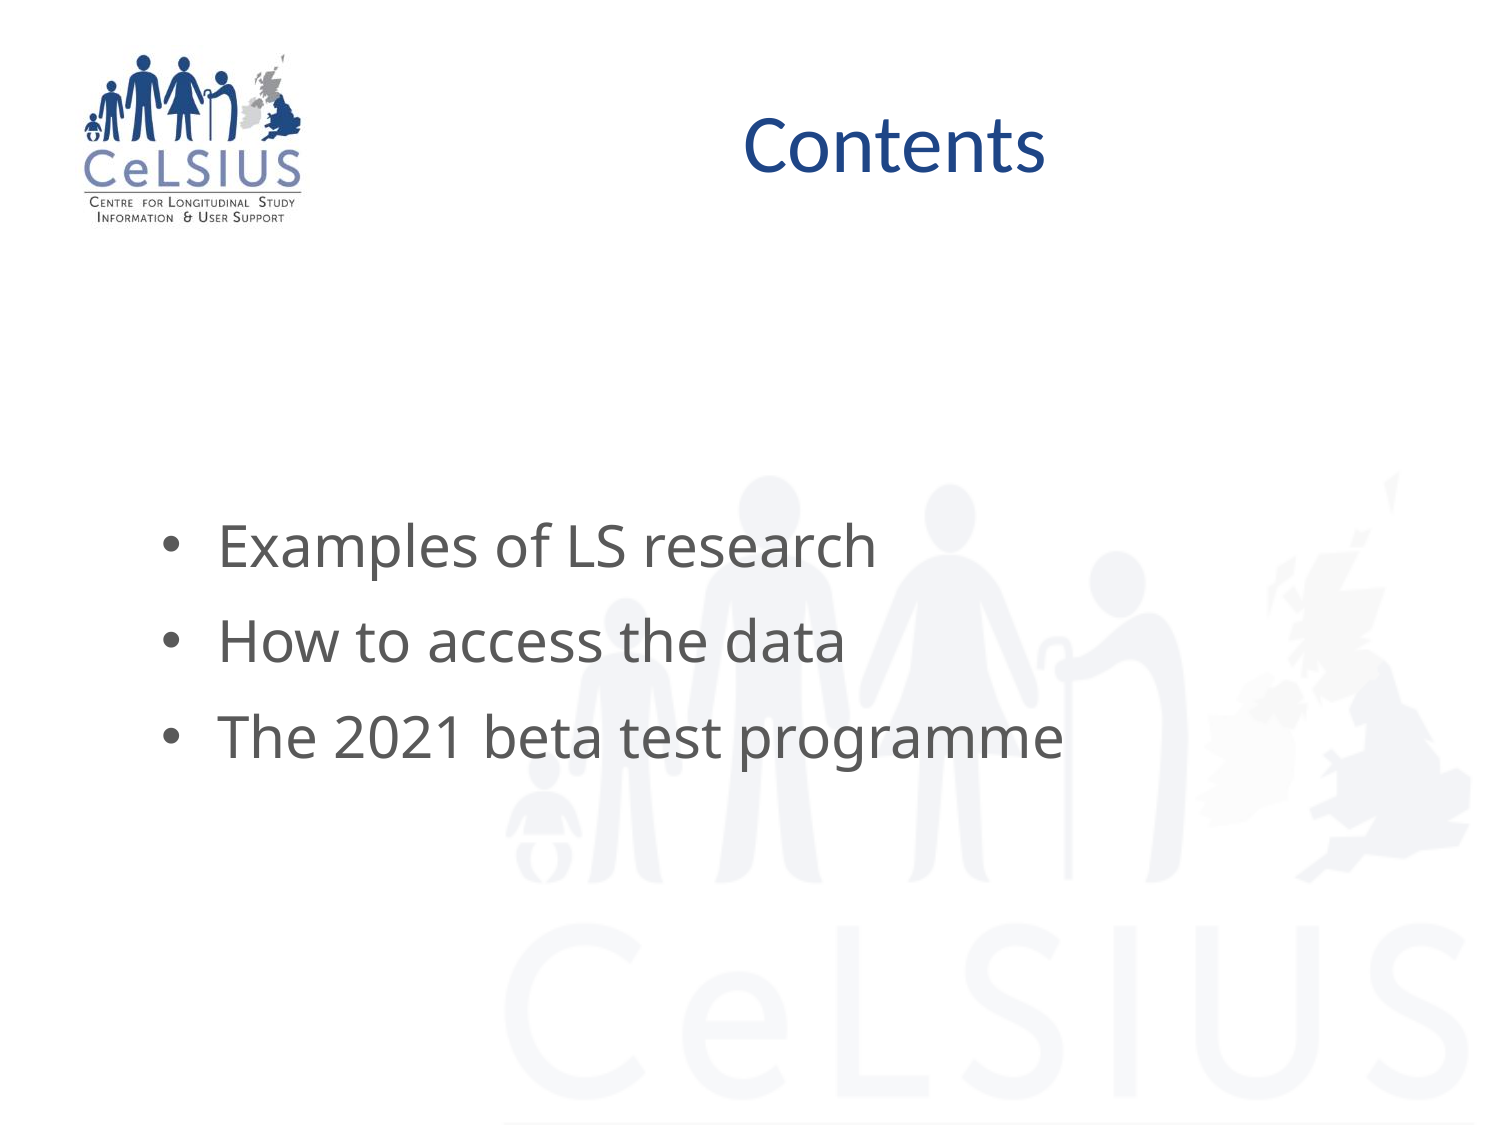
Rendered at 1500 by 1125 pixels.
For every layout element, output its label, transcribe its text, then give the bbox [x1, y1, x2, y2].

picture [75, 45, 310, 233]
title Contents [365, 45, 1425, 233]
list Examples of LS research How to access the data The 2021 beta test programme [146, 261, 1355, 1004]
